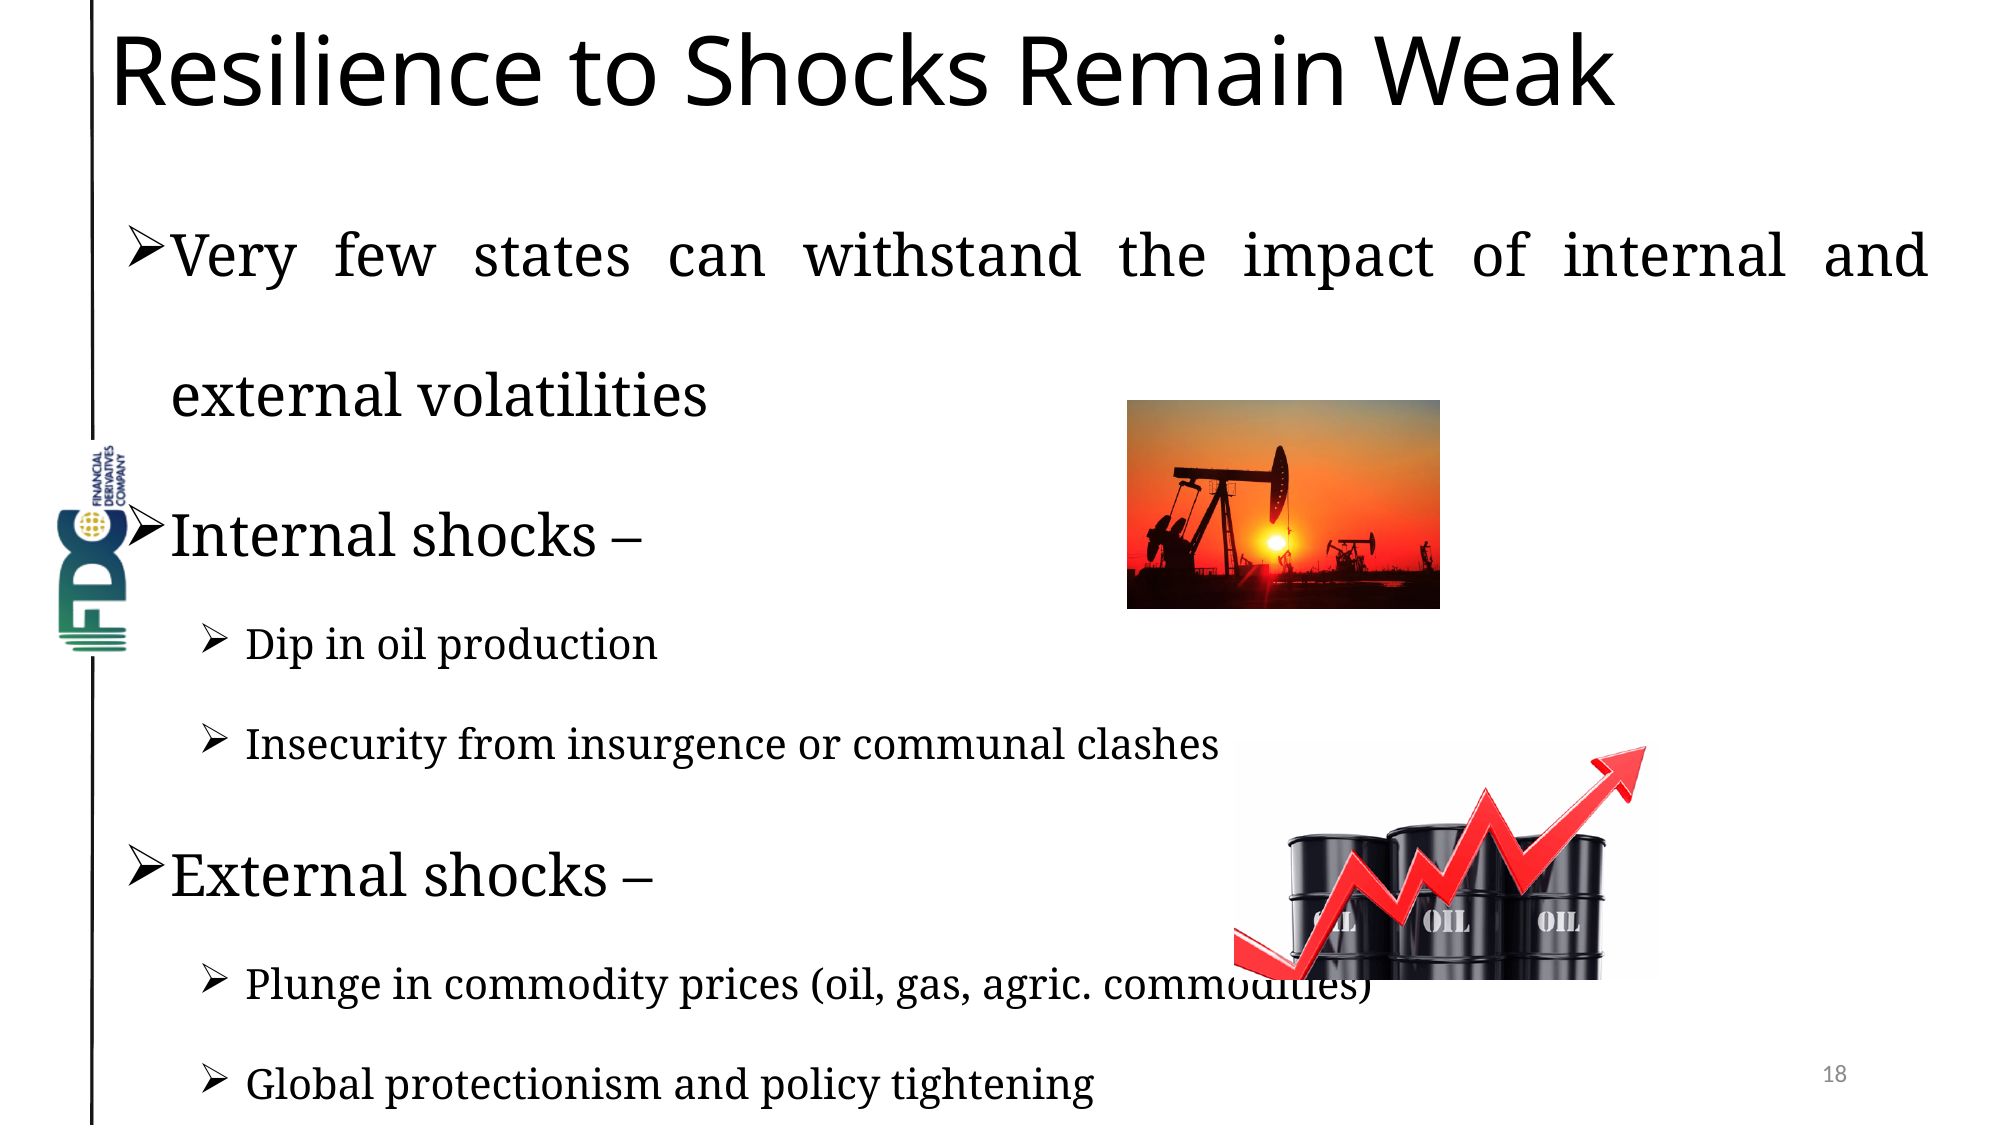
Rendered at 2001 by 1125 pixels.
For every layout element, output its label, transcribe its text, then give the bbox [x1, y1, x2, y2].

picture [49, 440, 108, 656]
slide_number 18 [1412, 1042, 1863, 1103]
picture [1127, 400, 1440, 609]
title Resilience to Shocks Remain Weak [93, 11, 2000, 141]
picture [1234, 741, 1660, 980]
list Very few states can withstand the impact of internal and external volatilities Internal shocks – Dip in oil production Insecurity from insurgence or communal clashes External shocks – Plunge in commodity prices (oil, gas, agric. commodities) Global protectionism and policy tightening Emphasizes the need to diversify revenue sources [108, 140, 1945, 945]
